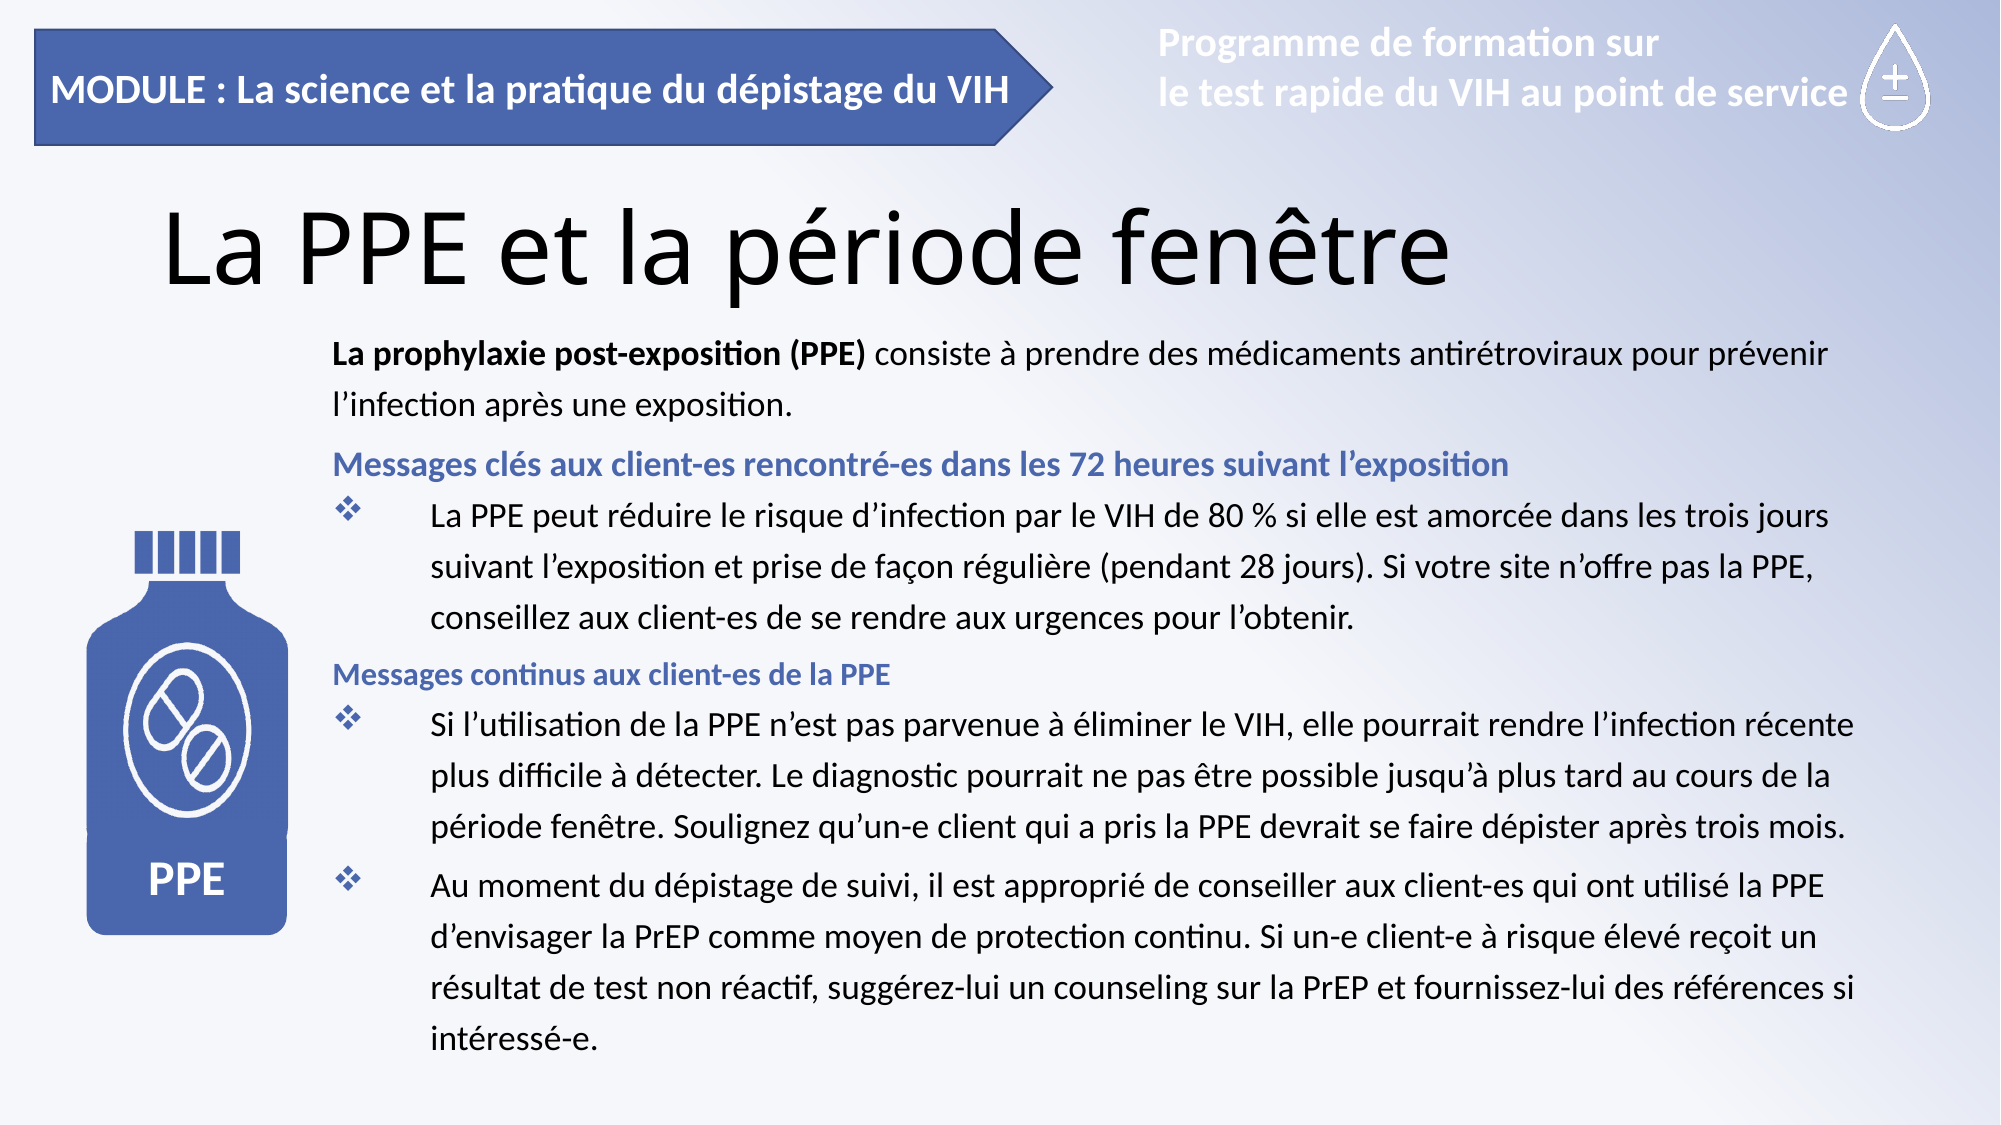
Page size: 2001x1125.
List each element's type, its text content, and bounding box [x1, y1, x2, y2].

text_box La prophylaxie post-exposition (PPE) consiste à prendre des médicaments antirétroviraux pour prévenir l’infection après une exposition. Messages clés aux client-es rencontré-es dans les 72 heures suivant l’exposition La PPE peut réduire le risque d’infection par le VIH de 80 % si elle est amorcée dans les trois jours suivant l’exposition et prise de façon régulière (pendant 28 jours). Si votre site n’offre pas la PPE, conseillez aux client-es de se rendre aux urgences pour l’obtenir. Messages continus aux client-es de la PPE Si l’utilisation de la PPE n’est pas parvenue à éliminer le VIH, elle pourrait rendre l’infection récente plus difficile à détecter. Le diagnostic pourrait ne pas être possible jusqu’à plus tard au cours de la période fenêtre. Soulignez qu’un-e client qui a pris la PPE devrait se faire dépister après trois mois. Au moment du dépistage de suivi, il est approprié de conseiller aux client-es qui ont utilisé la PPE d’envisager la PrEP comme moyen de protection continu. Si un-e client-e à risque élevé reçoit un résultat de test non réactif, suggérez-lui un counseling sur la PrEP et fournissez-lui des références si intéressé-e. [317, 313, 1914, 1067]
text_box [60, 521, 314, 936]
text_box MODULE : La science et la pratique du dépistage du VIH [35, 54, 1030, 120]
text_box [1030, 63, 1054, 111]
picture [1834, 16, 1956, 138]
title La PPE et la période fenêtre [145, 144, 1960, 314]
text_box [34, 28, 1021, 146]
